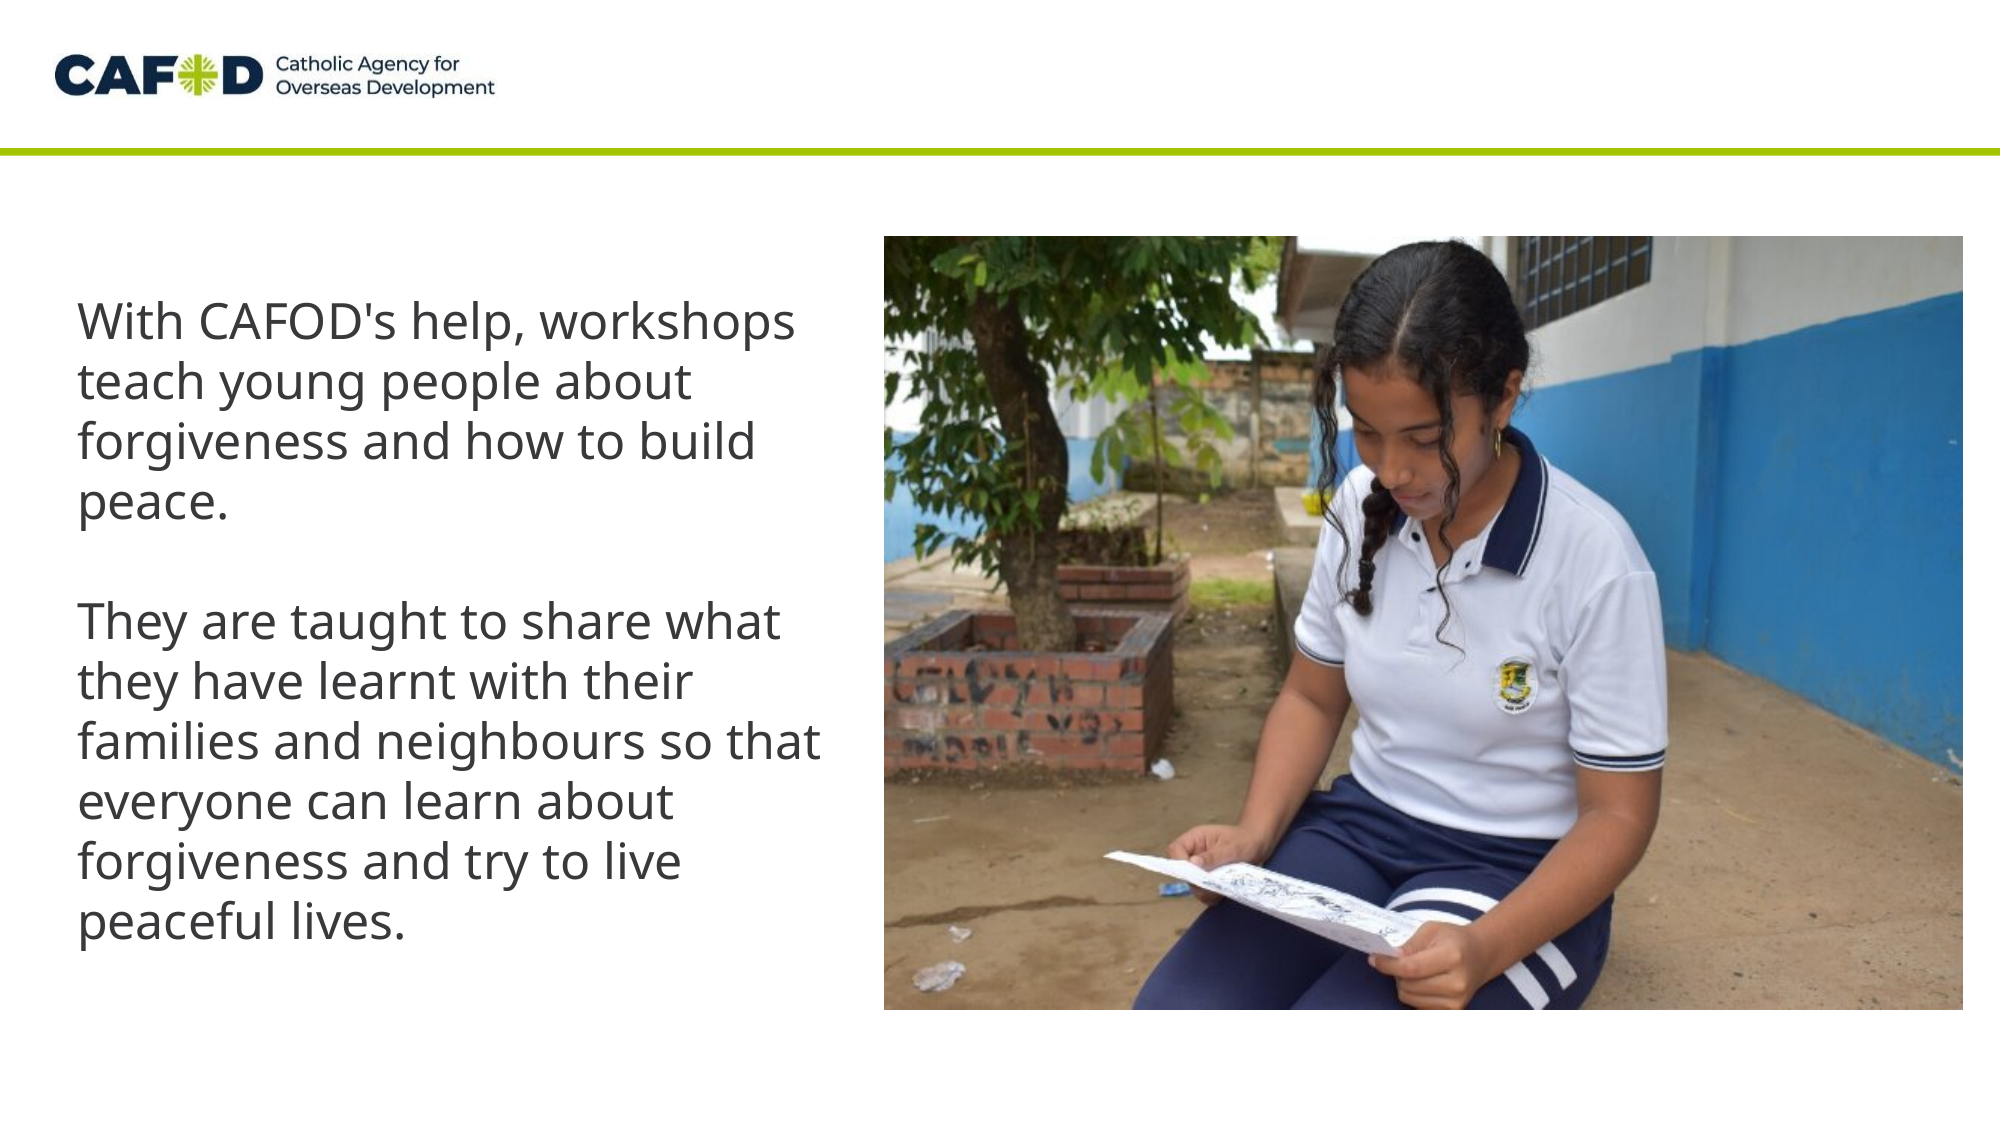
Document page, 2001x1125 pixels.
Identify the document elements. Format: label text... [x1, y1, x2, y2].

picture [53, 53, 498, 99]
picture [884, 236, 1963, 1010]
list With CAFOD's help, workshops teach young people about forgiveness and how to build peace. They are taught to share what they have learnt with their families and neighbours so that everyone can learn about forgiveness and try to live peaceful lives. [62, 281, 850, 957]
